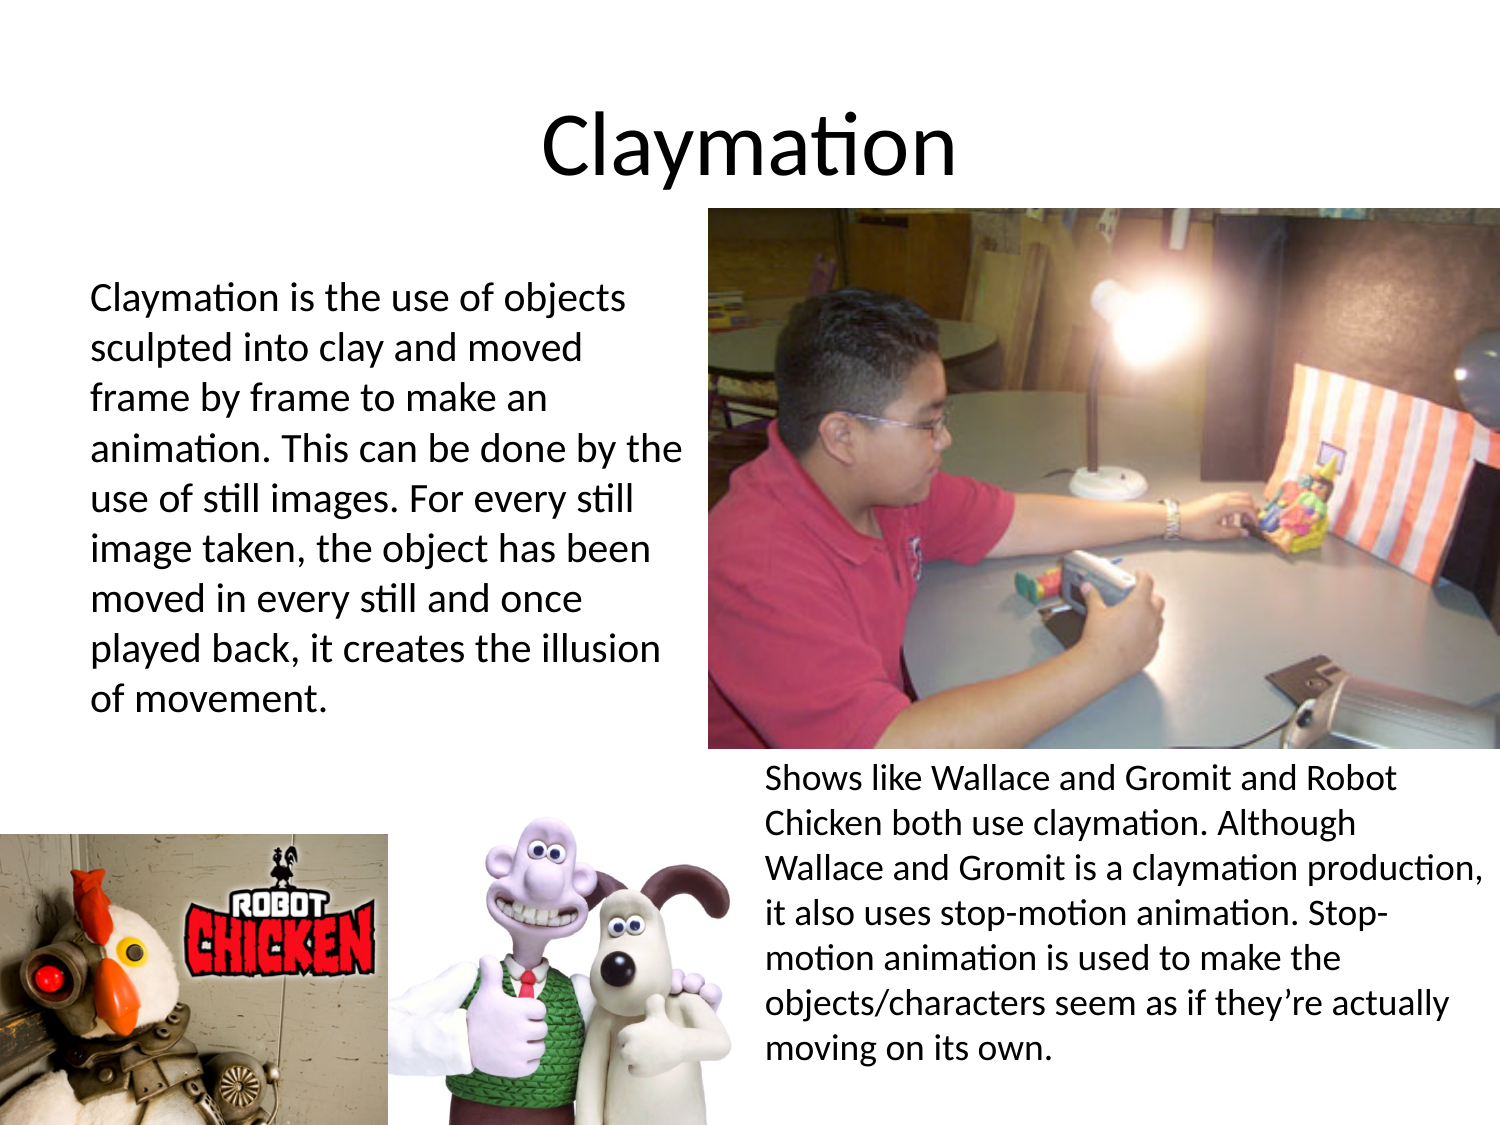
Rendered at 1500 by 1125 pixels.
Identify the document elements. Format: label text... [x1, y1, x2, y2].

text_box Shows like Wallace and Gromit and Robot Chicken both use claymation. Although Wallace and Gromit is a claymation production, it also uses stop-motion animation. Stop-motion animation is used to make the objects/characters seem as if they’re actually moving on its own. [749, 757, 1500, 1121]
picture [707, 207, 1500, 749]
list Claymation is the use of objects sculpted into clay and moved frame by frame to make an animation. This can be done by the use of still images. For every still image taken, the object has been moved in every still and once played back, it creates the illusion of movement. [75, 262, 703, 832]
title Claymation [75, 45, 1425, 233]
picture [0, 810, 746, 1125]
